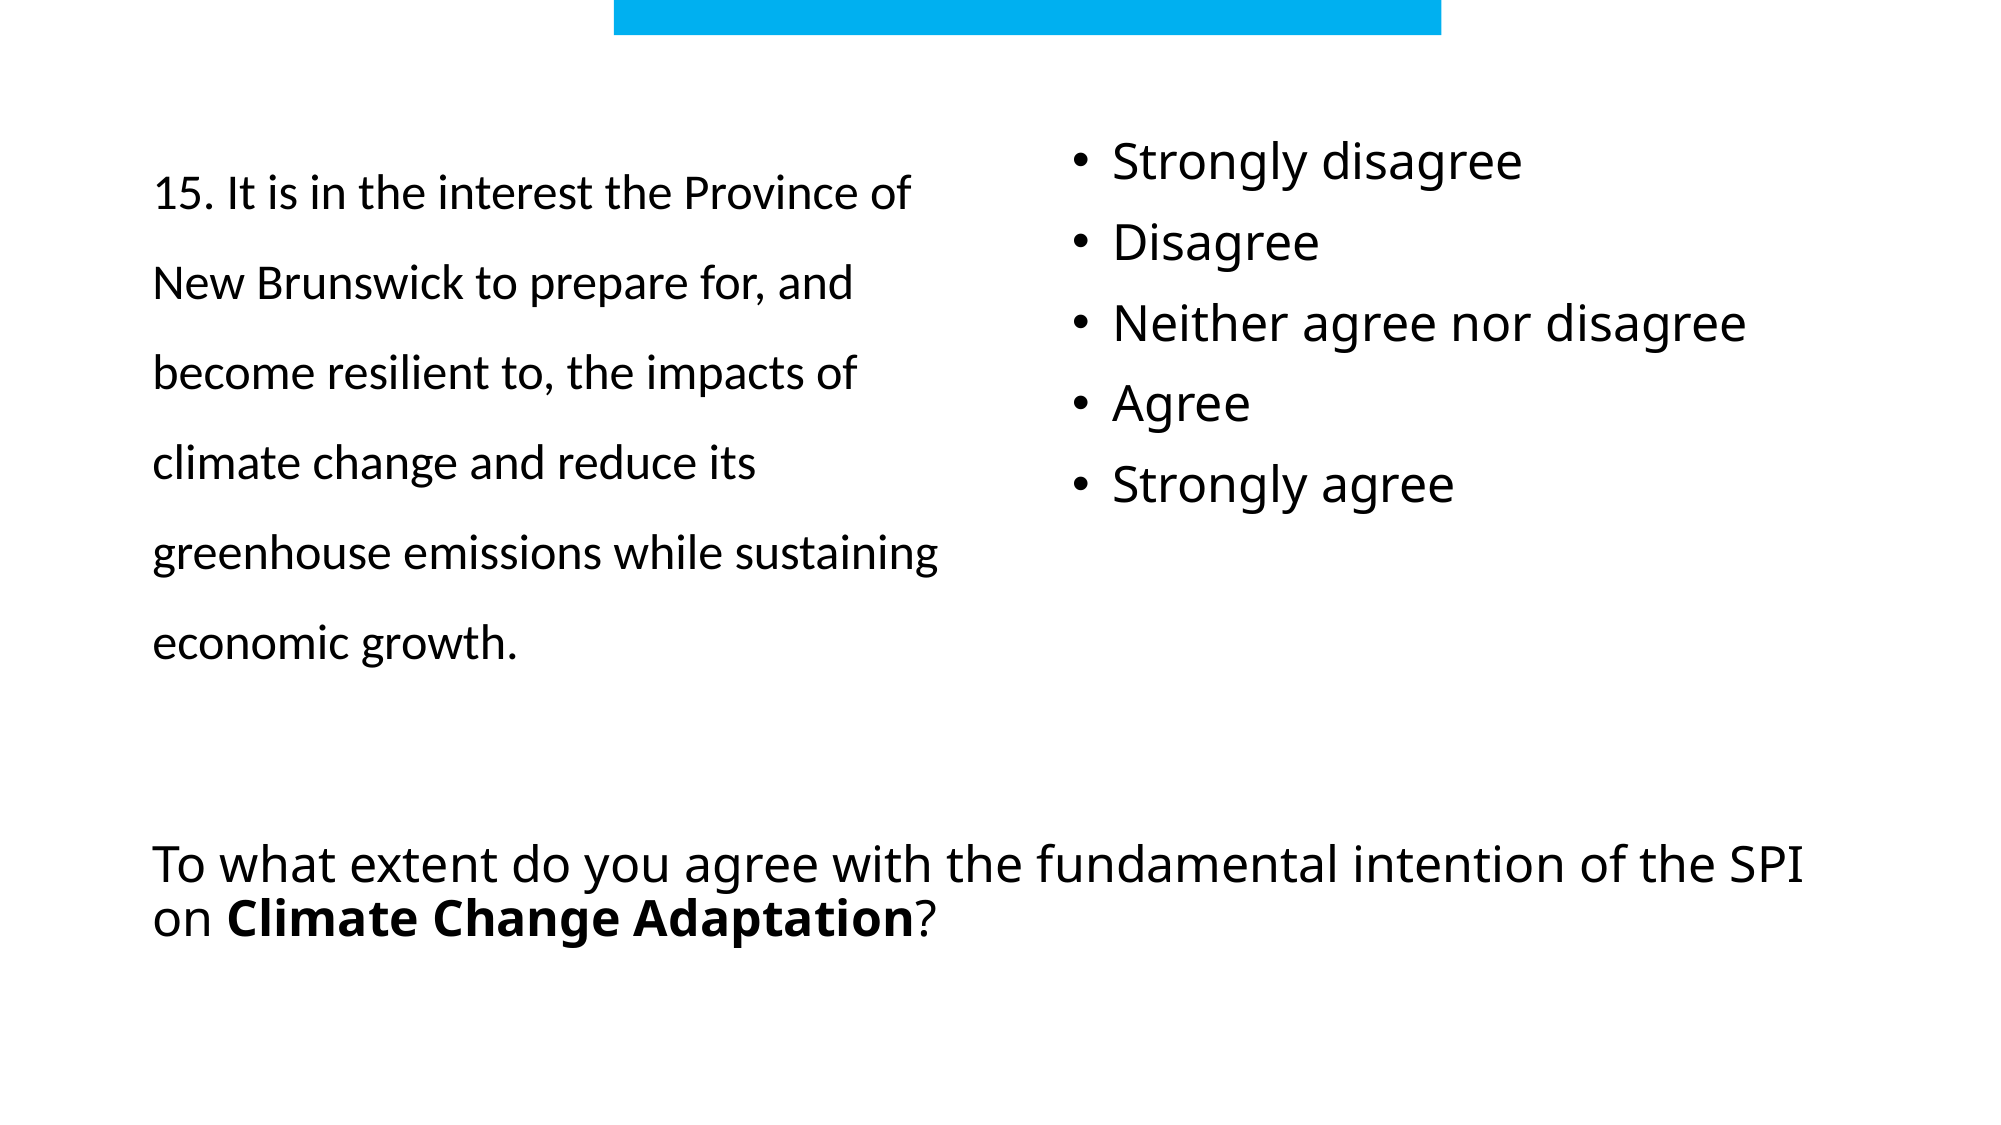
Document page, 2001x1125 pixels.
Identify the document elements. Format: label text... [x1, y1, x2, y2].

list Strongly disagree Disagree Neither agree nor disagree Agree Strongly agree [1057, 121, 1863, 689]
list 15. It is in the interest the Province of New Brunswick to prepare for, and become resilient to, the impacts of climate change and reduce its greenhouse emissions while sustaining economic growth. [137, 121, 988, 689]
title To what extent do you agree with the fundamental intention of the SPI on Climate Change Adaptation? [137, 798, 1863, 989]
